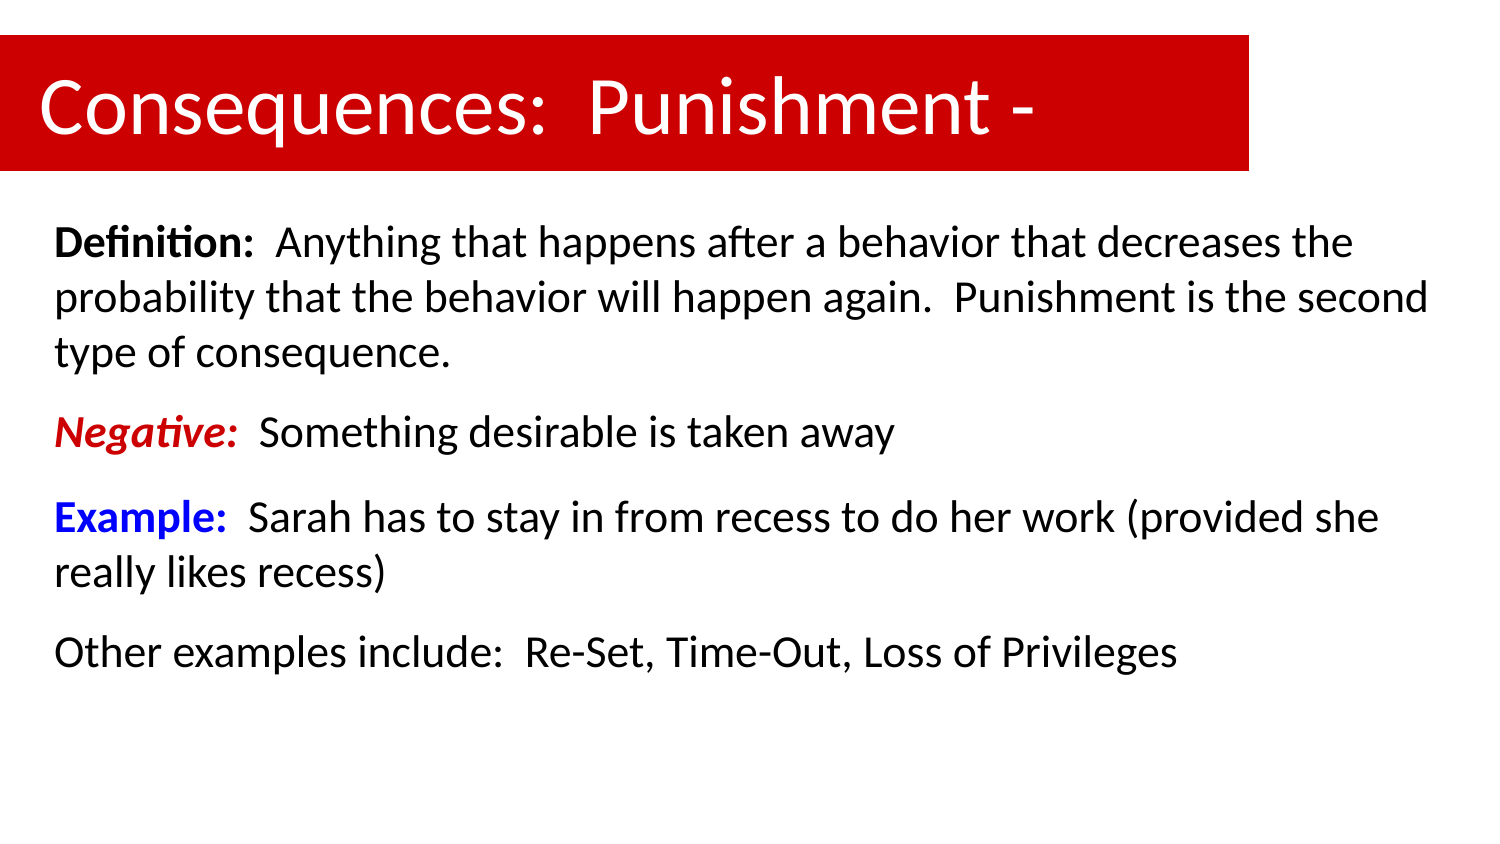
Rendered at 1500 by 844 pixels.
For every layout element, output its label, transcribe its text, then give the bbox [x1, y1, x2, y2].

title Consequences: Punishment - [24, 40, 1250, 163]
list Definition: Anything that happens after a behavior that decreases the probability that the behavior will happen again. Punishment is the second type of consequence. Negative: Something desirable is taken away Example: Sarah has to stay in from recess to do her work (provided she really likes recess) Other examples include: Re-Set, Time-Out, Loss of Privileges [39, 196, 1467, 797]
